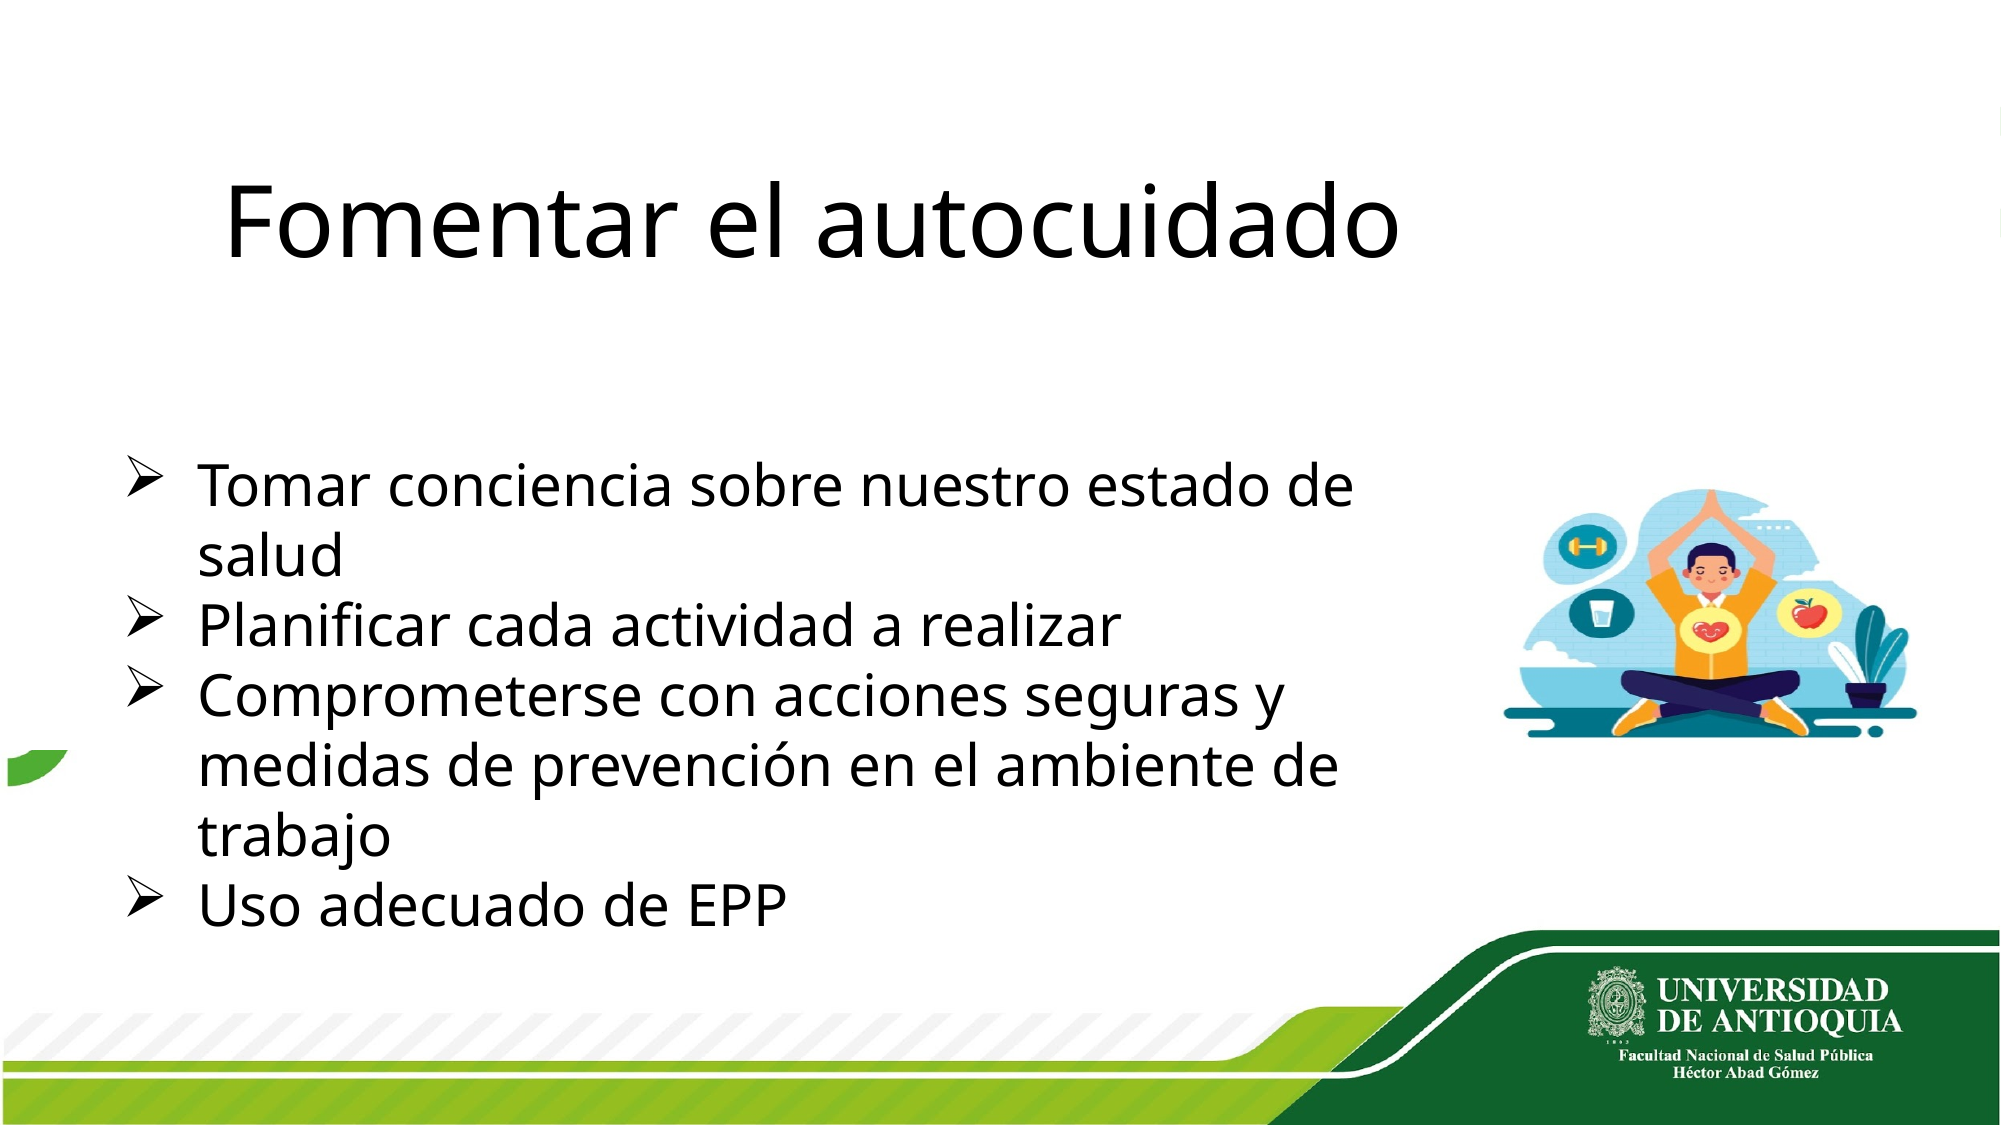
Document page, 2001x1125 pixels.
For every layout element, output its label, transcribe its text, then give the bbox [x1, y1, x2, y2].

text_box Fomentar el autocuidado [208, 149, 1427, 405]
text_box Tomar conciencia sobre nuestro estado de salud Planificar cada actividad a realizar Comprometerse con acciones seguras y medidas de prevención en el ambiente de trabajo Uso adecuado de EPP [107, 441, 1427, 946]
picture [0, 0, 2001, 1125]
